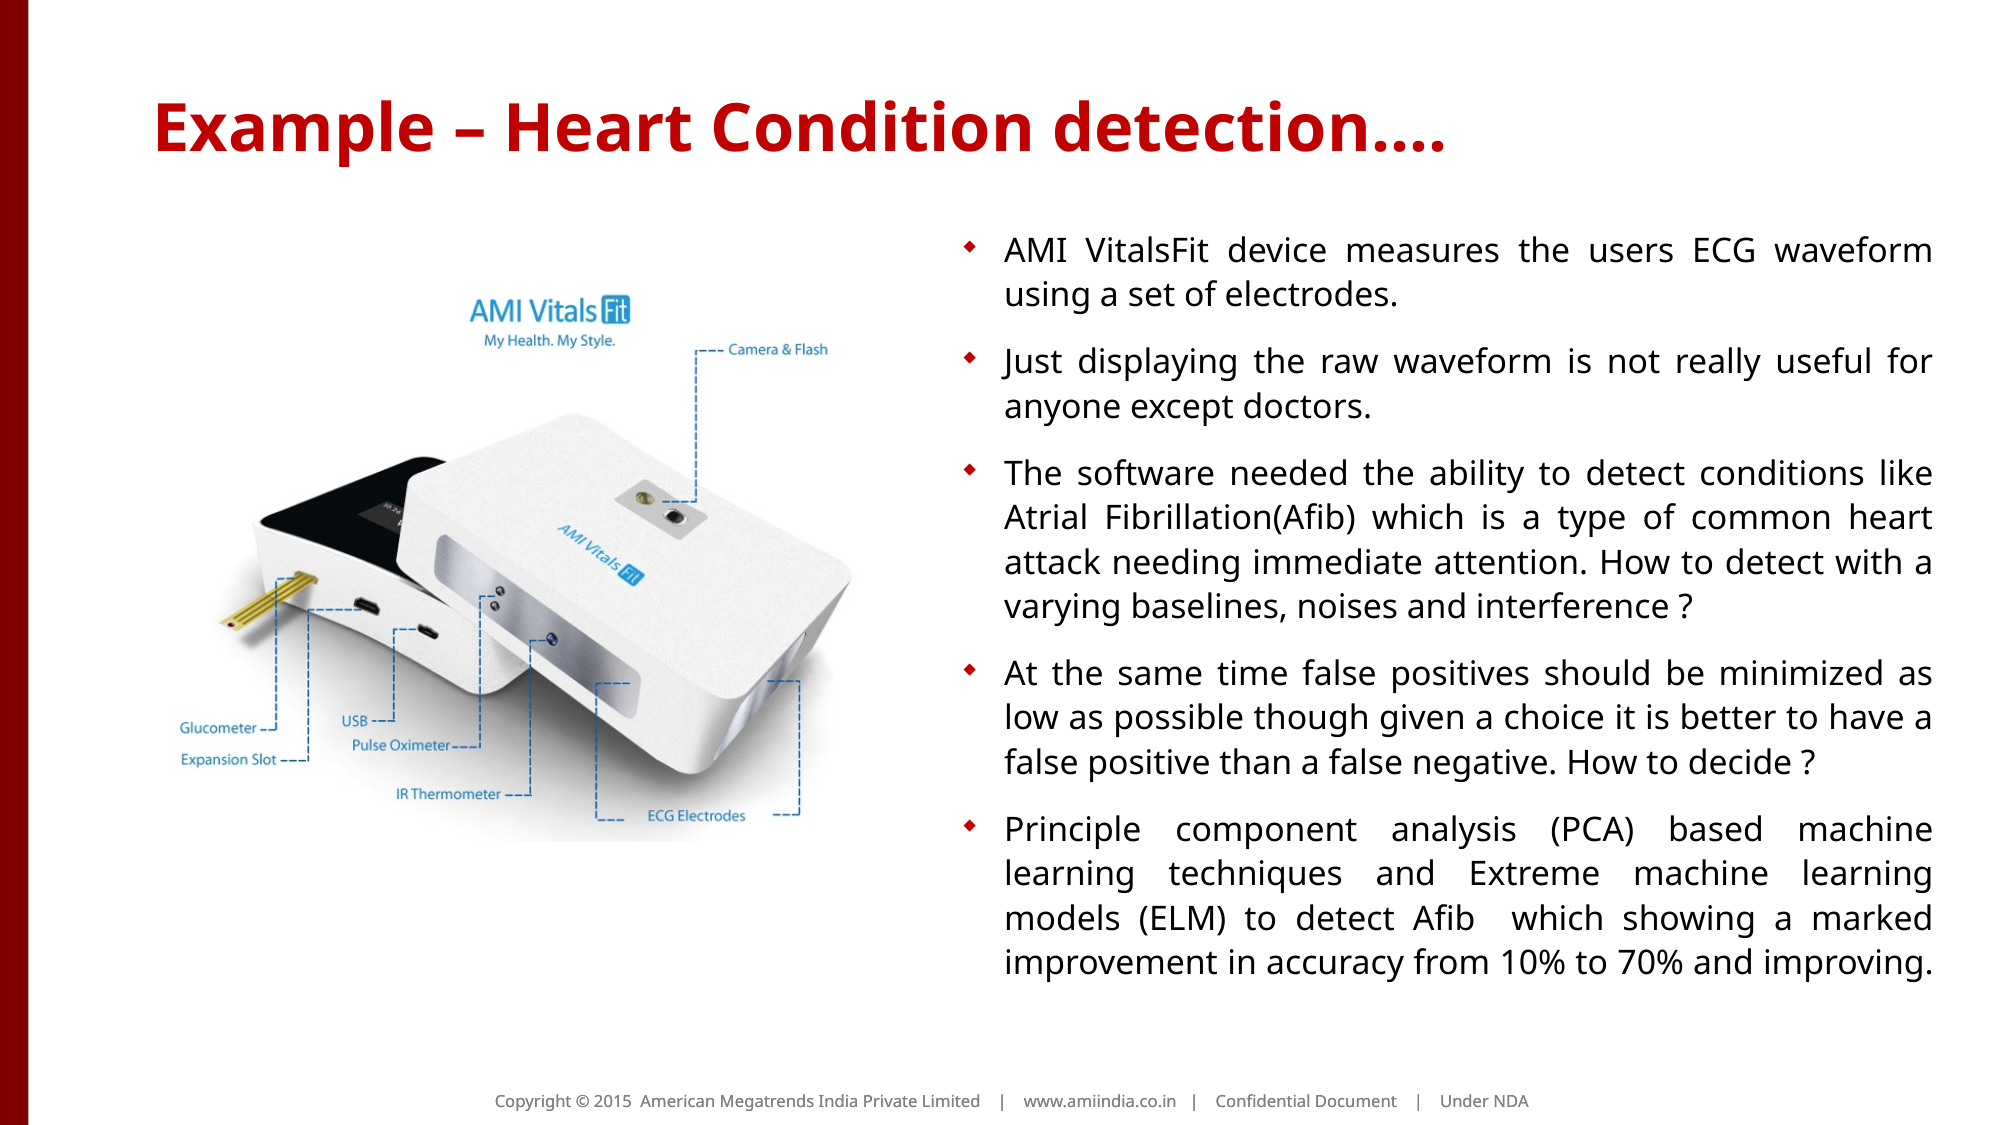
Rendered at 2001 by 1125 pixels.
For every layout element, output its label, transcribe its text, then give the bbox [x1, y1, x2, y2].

list AMI VitalsFit device measures the users ECG waveform using a set of electrodes. Just displaying the raw waveform is not really useful for anyone except doctors. The software needed the ability to detect conditions like Atrial Fibrillation(Afib) which is a type of common heart attack needing immediate attention. How to detect with a varying baselines, noises and interference ? At the same time false positives should be minimized as low as possible though given a choice it is better to have a false positive than a false negative. How to decide ? Principle component analysis (PCA) based machine learning techniques and Extreme machine learning models (ELM) to detect Afib which showing a marked improvement in accuracy from 10% to 70% and improving. [888, 217, 1949, 1036]
picture [171, 265, 939, 842]
title Example – Heart Condition detection…. [137, 61, 1863, 199]
